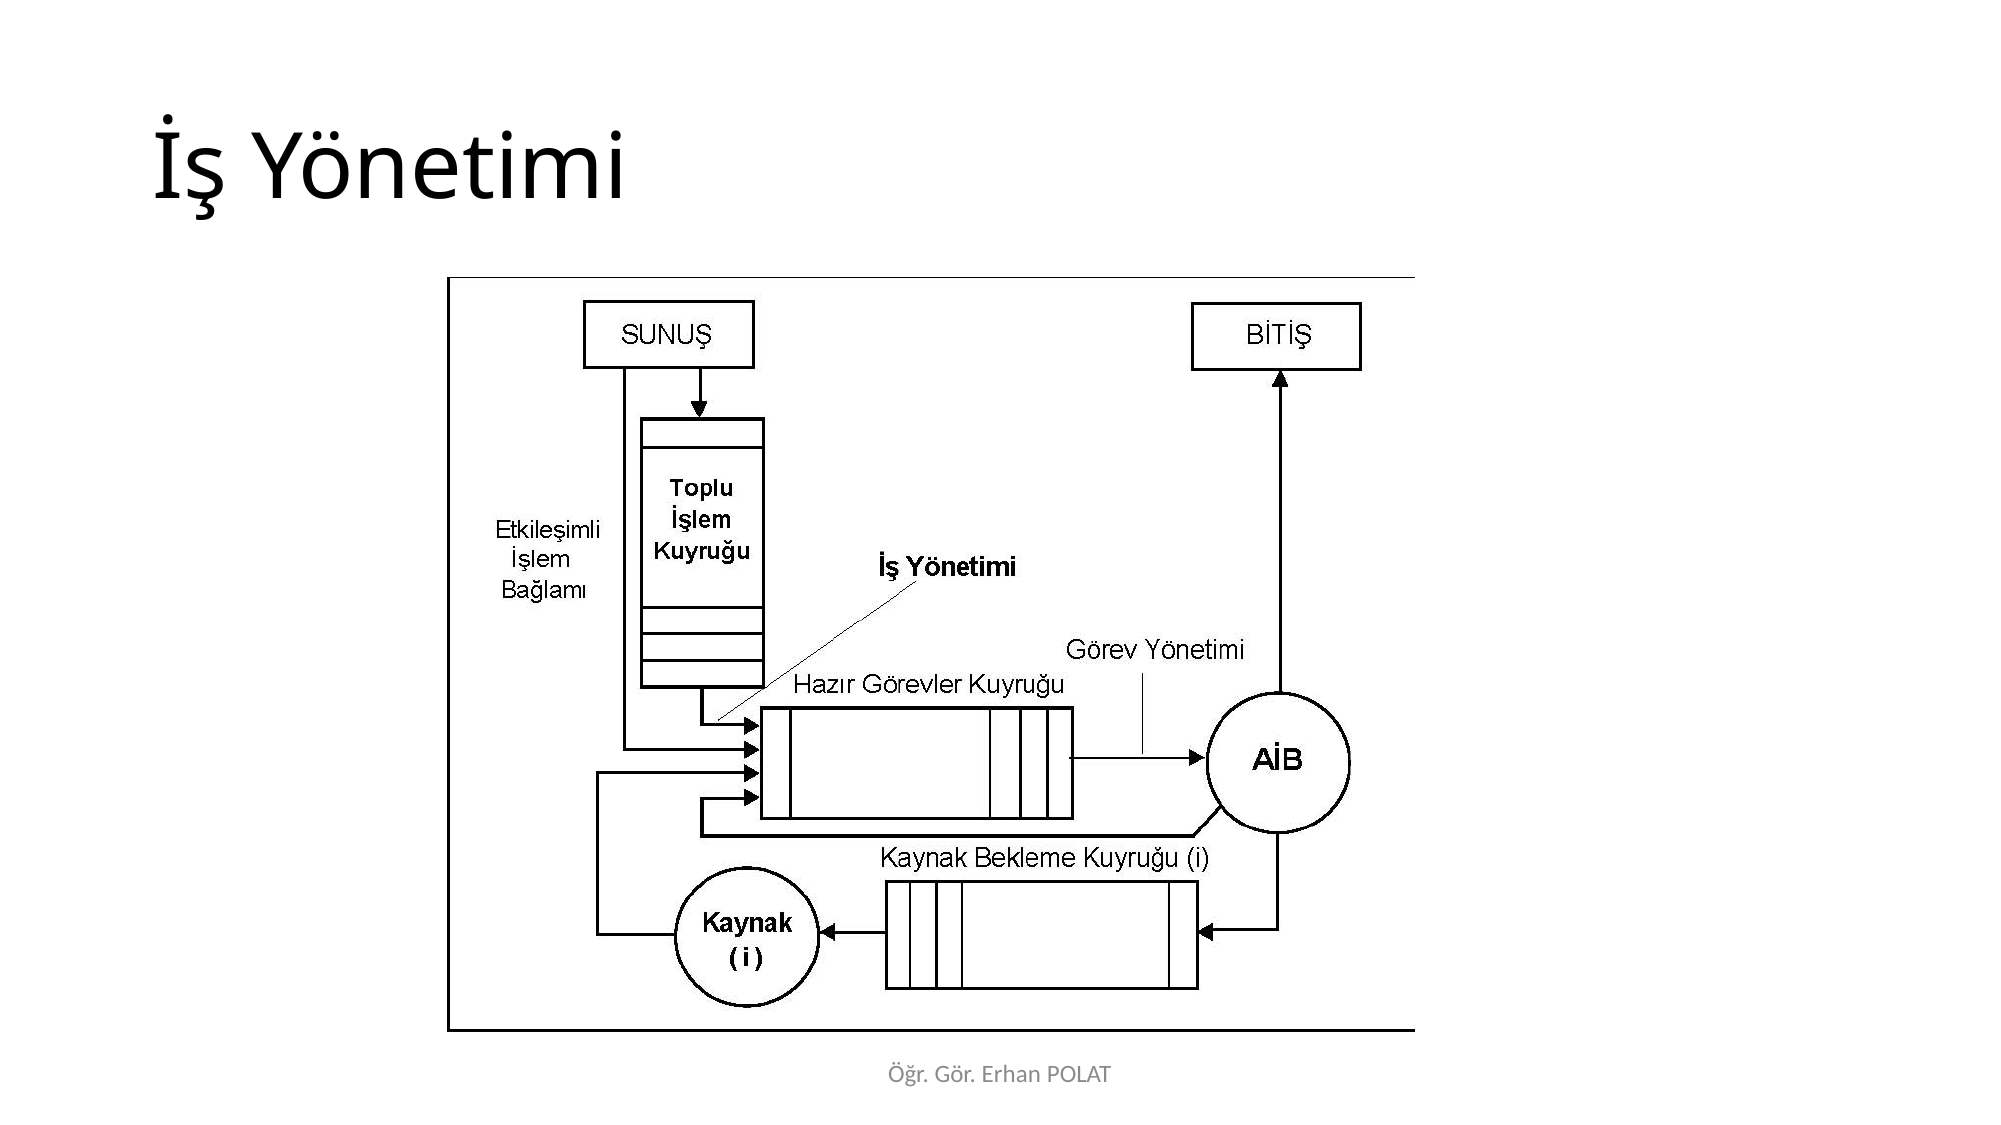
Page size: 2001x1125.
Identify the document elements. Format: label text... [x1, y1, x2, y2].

picture [446, 277, 1415, 1033]
title İş Yönetimi [137, 59, 1863, 278]
footer Öğr. Gör. Erhan POLAT [662, 1042, 1338, 1103]
